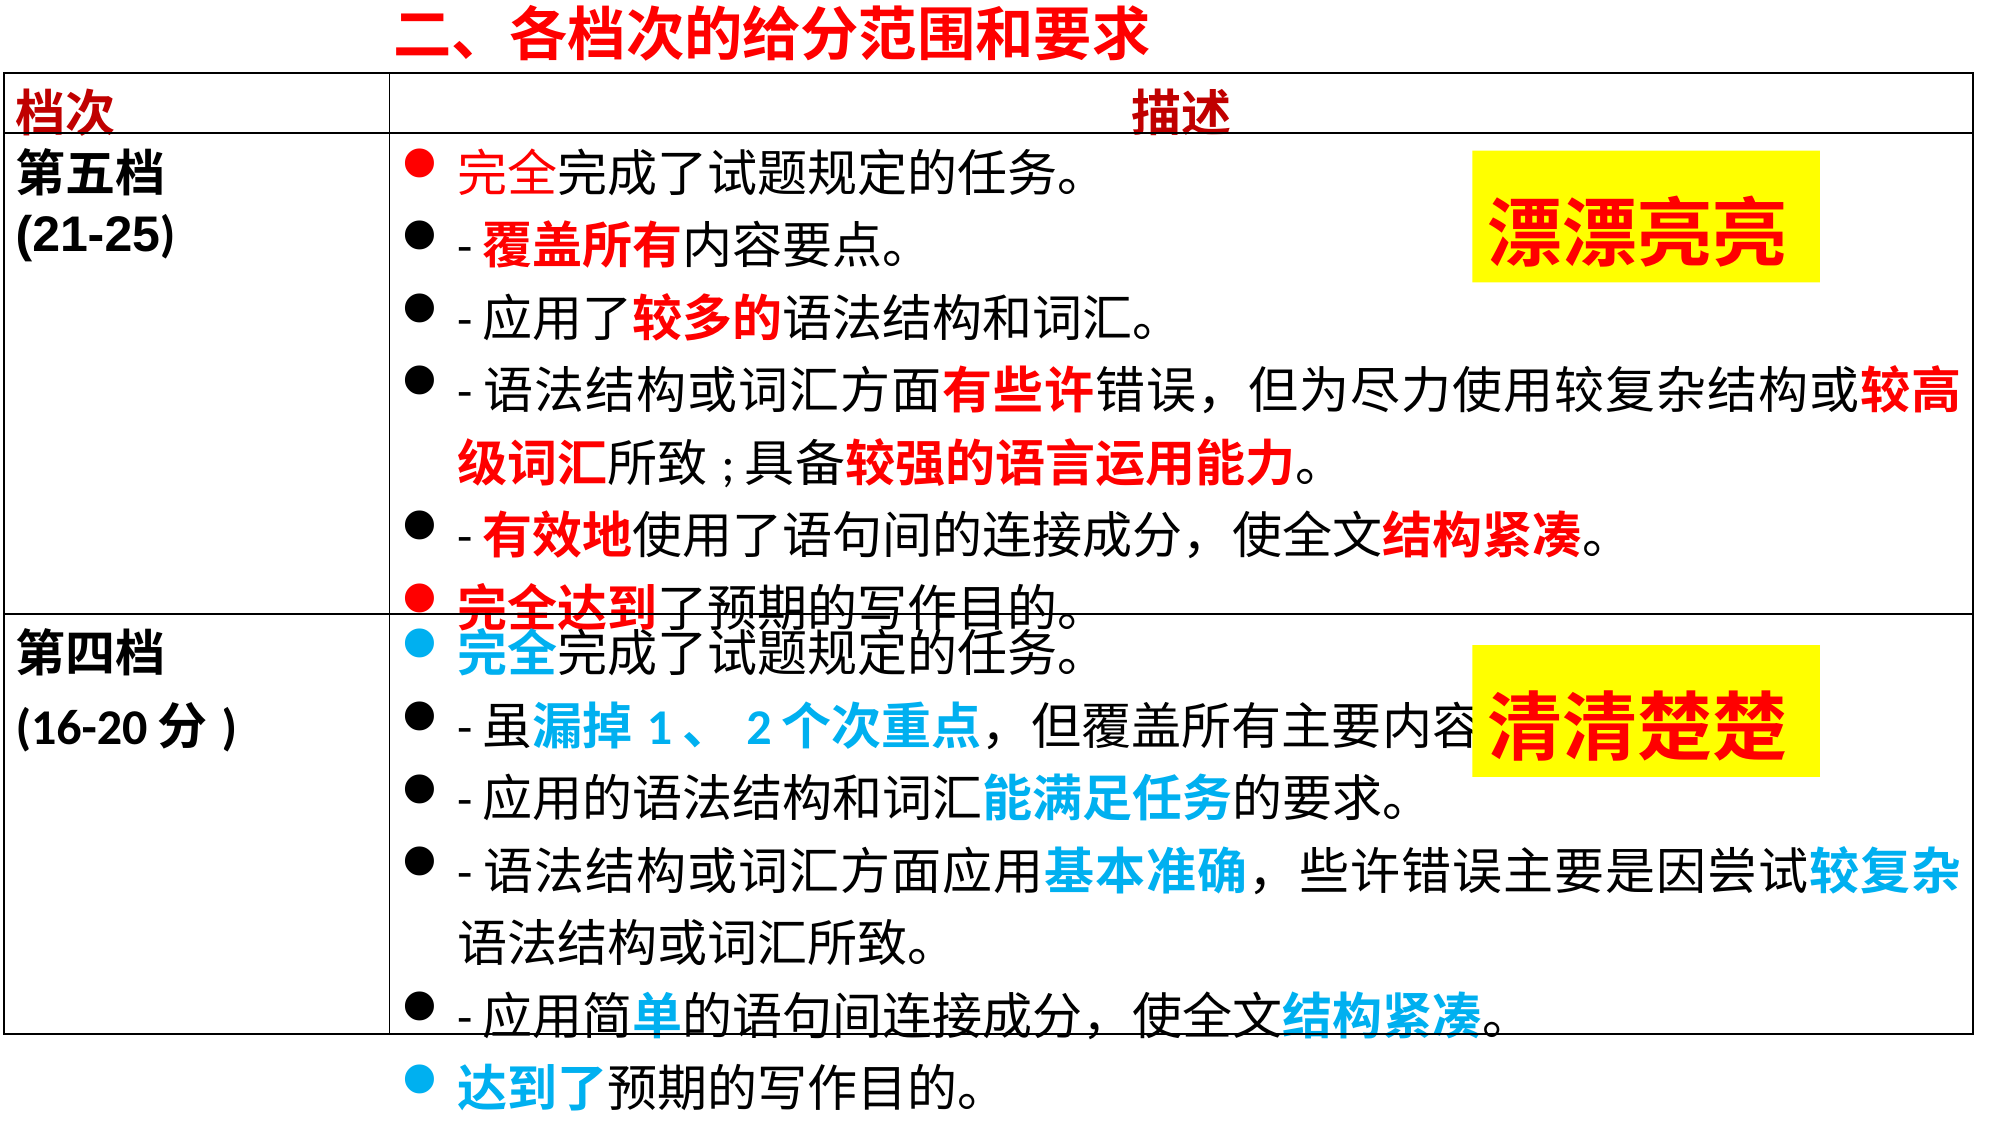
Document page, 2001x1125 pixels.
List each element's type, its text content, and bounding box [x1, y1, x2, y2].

text_box 漂漂亮亮 [1472, 150, 1820, 283]
table_cell 完全完成了试题规定的任务。 -虽漏掉1、2个次重点，但覆盖所有主要内容。 -应用的语法结构和词汇能满足任务的要求。 -语法结构或词汇方面应用基本准确，些许错误主要是因尝试较复杂语法结构或词汇所致。 -应用简单的语句间连接成分，使全文结构紧凑。 达到了预期的写作目的。 [390, 615, 1972, 1033]
text_box 清清楚楚 [1472, 645, 1820, 777]
text_box 二、各档次的给分范围和要求 [378, 0, 1166, 72]
table_cell 完全完成了试题规定的任务。 -覆盖所有内容要点。 -应用了较多的语法结构和词汇。 -语法结构或词汇方面有些许错误，但为尽力使用较复杂结构或较高级词汇所致;具备较强的语言运用能力。 -有效地使用了语句间的连接成分，使全文结构紧凑。 完全达到了预期的写作目的。 [390, 134, 1972, 613]
table_cell 第四档 (16-20分) [5, 615, 389, 1033]
table_header 档次 [5, 74, 389, 132]
table_cell 第五档 (21-25) [5, 134, 389, 613]
table_header 描述 [390, 74, 1972, 132]
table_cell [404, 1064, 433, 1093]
